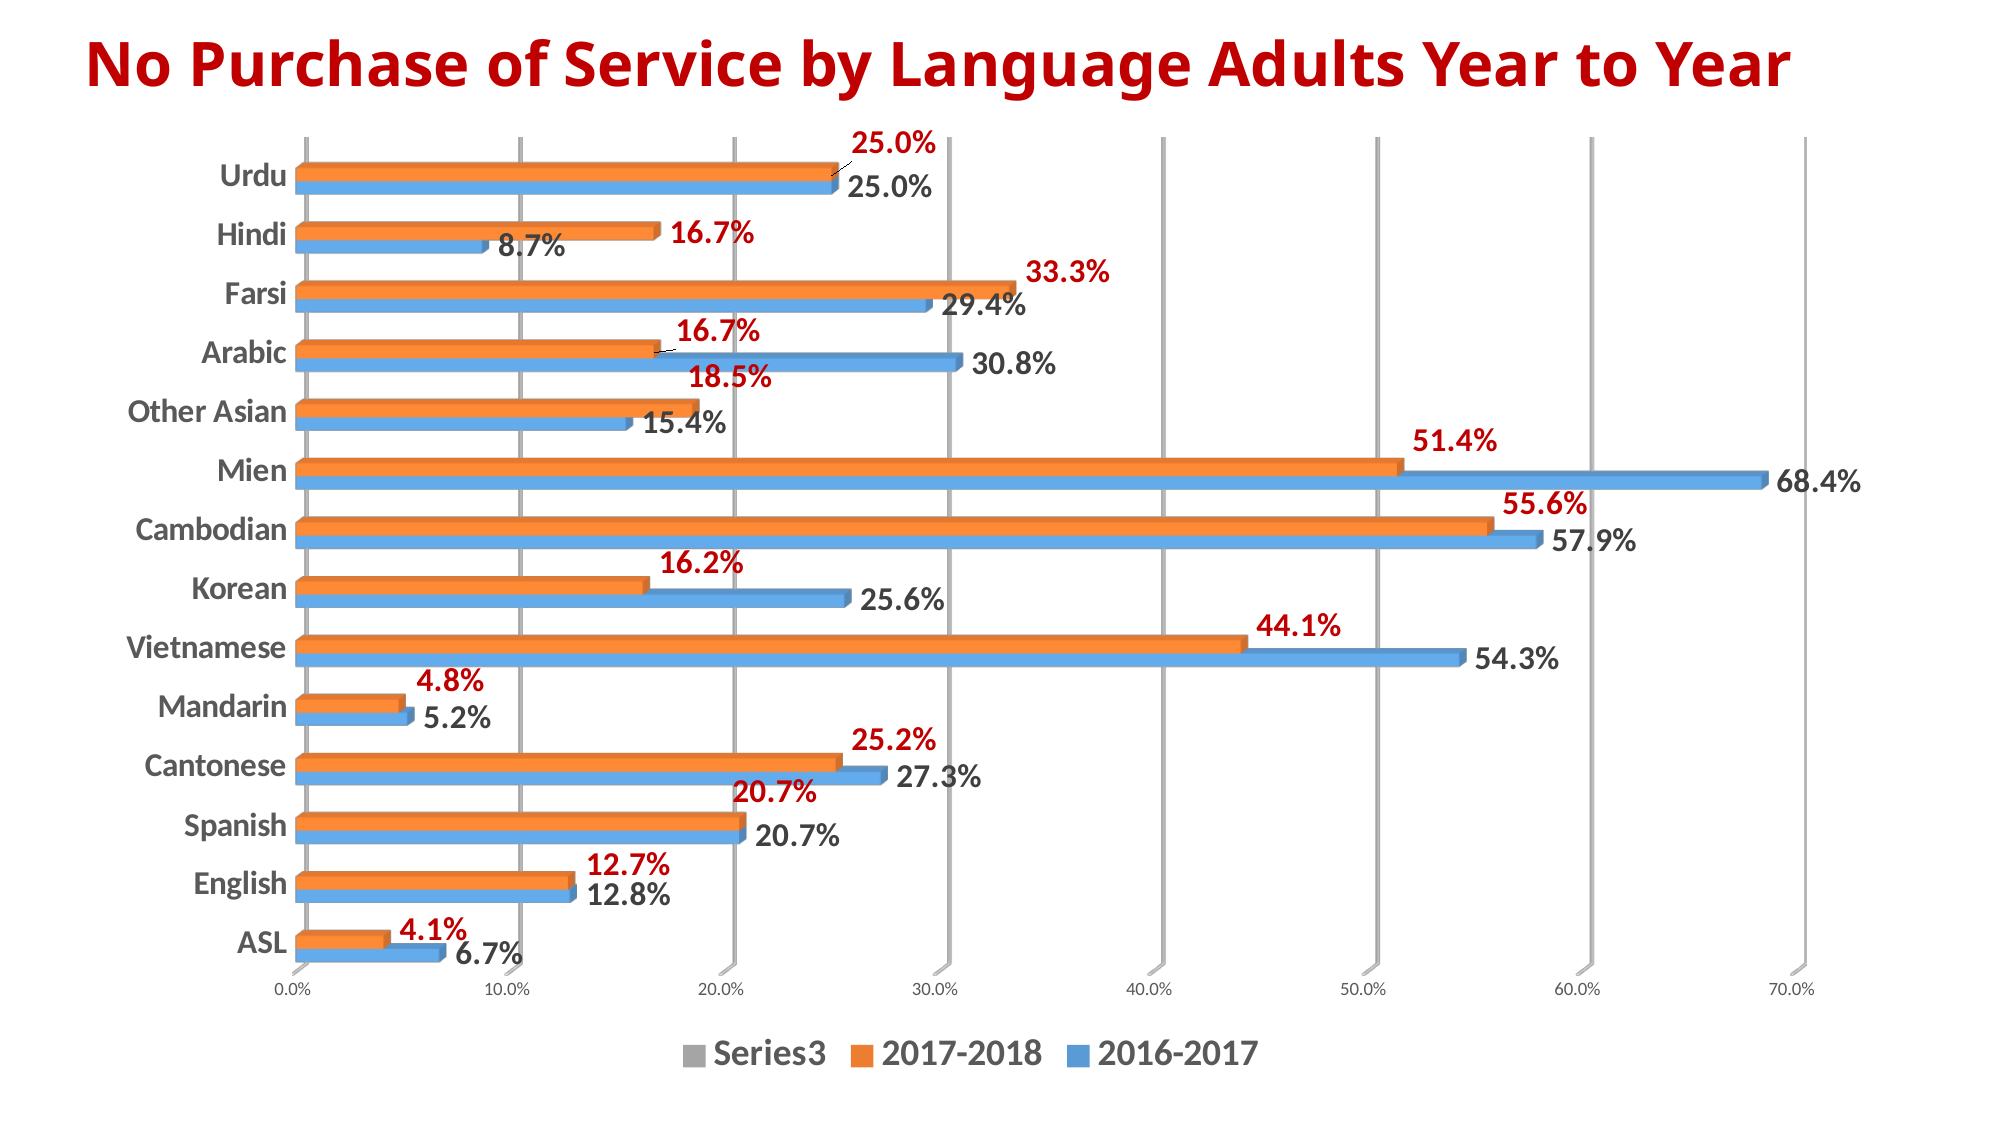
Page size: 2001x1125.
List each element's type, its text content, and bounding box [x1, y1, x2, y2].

title No Purchase of Service by Language Adults Year to Year [16, 13, 1861, 119]
chart [83, 118, 1861, 1083]
